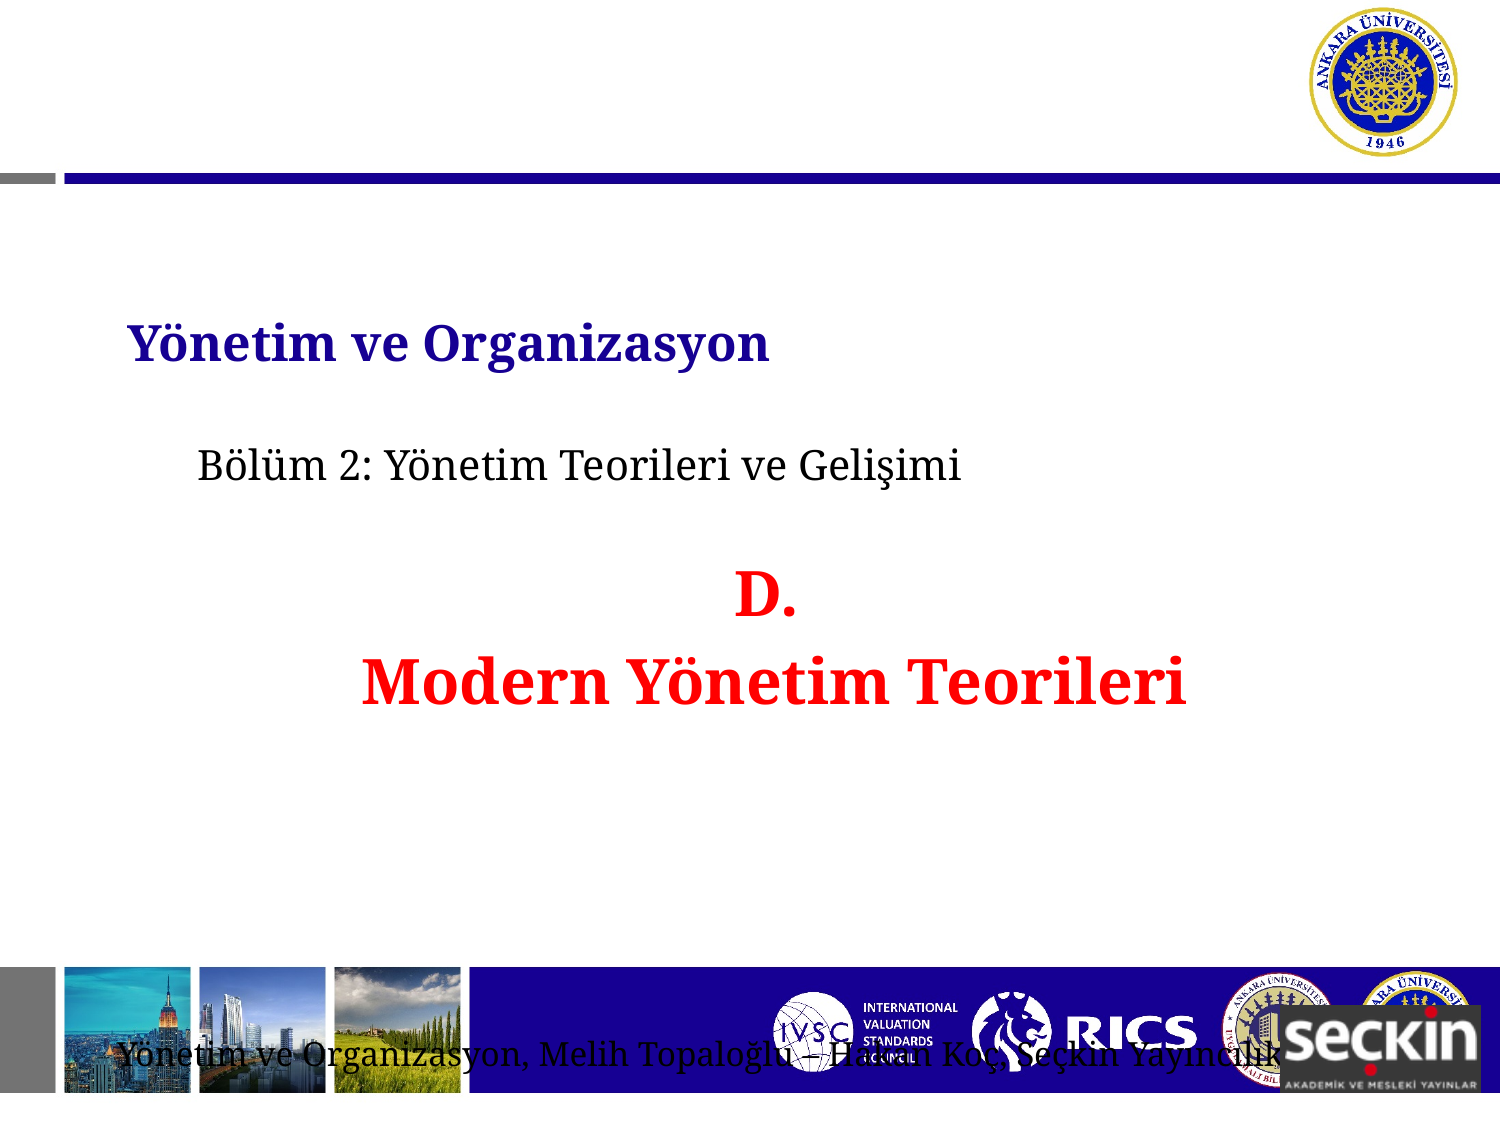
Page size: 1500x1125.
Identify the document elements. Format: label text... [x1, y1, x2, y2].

text_box D. Modern Yönetim Teorileri [249, 546, 1300, 726]
text_box Yönetim ve Organizasyon, Melih Topaloğlu – Hakan Koç, Seçkin Yayıncılık [101, 1012, 1377, 1094]
list Bölüm 2: Yönetim Teorileri ve Gelişimi [182, 380, 1300, 497]
picture [0, 0, 1500, 1125]
title Yönetim ve Organizasyon [112, 138, 1388, 380]
